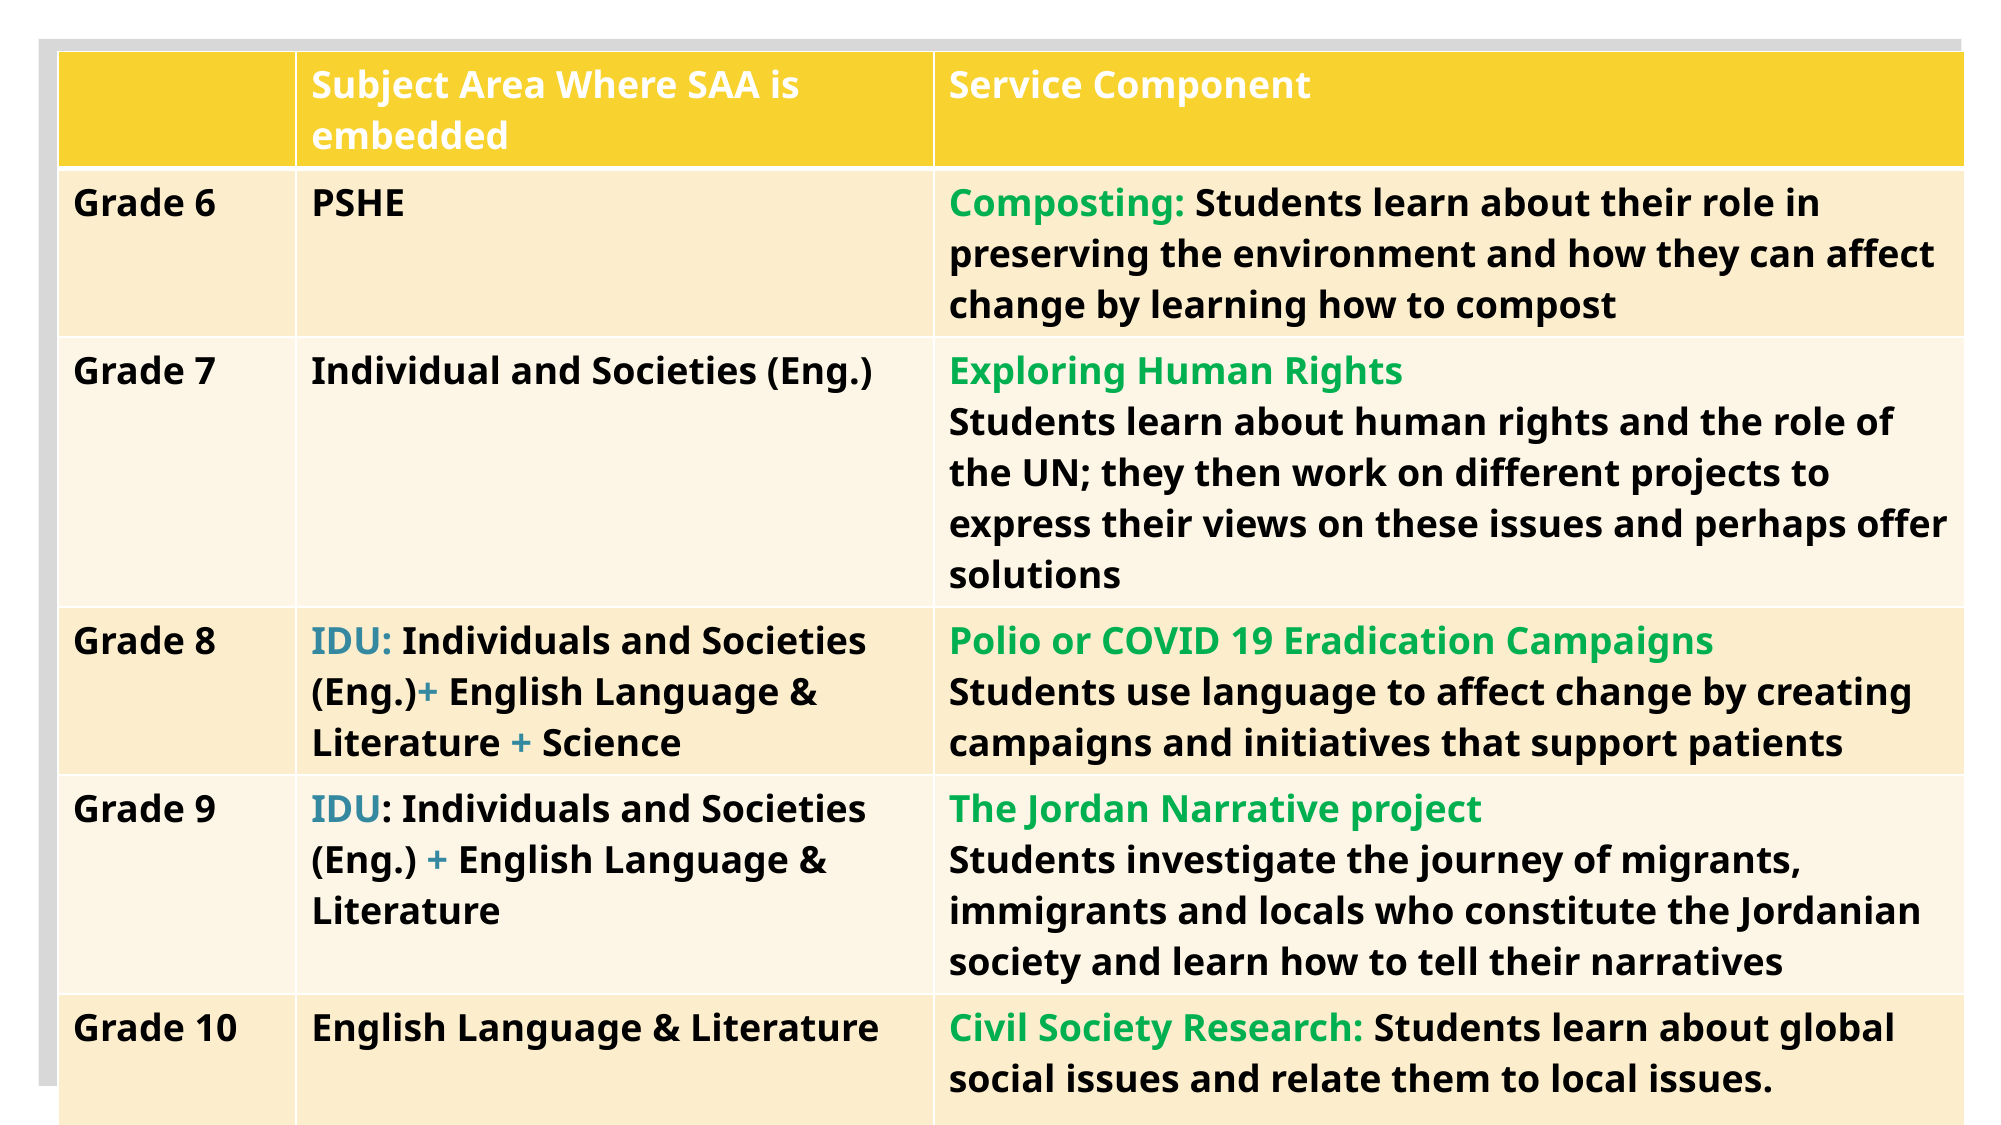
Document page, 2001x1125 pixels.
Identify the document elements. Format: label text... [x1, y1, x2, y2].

table_header Subject Area Where SAA is embedded [297, 52, 933, 166]
table_cell IDU: Individuals and Societies (Eng.) + English Language & Literature [297, 776, 933, 993]
table_header Service Component [935, 52, 1964, 166]
table_cell Grade 10 [59, 995, 295, 1125]
table_cell Polio or COVID 19 Eradication Campaigns Students use language to affect change by creating campaigns and initiatives that support patients [935, 608, 1964, 774]
table_cell Composting: Students learn about their role in preserving the environment and how they can affect change by learning how to compost [935, 171, 1964, 336]
table_cell Civil Society Research: Students learn about global social issues and relate them to local issues. [935, 995, 1964, 1125]
table_cell English Language & Literature [297, 995, 933, 1125]
table_cell Exploring Human Rights Students learn about human rights and the role of the UN; they then work on different projects to express their views on these issues and perhaps offer solutions [935, 338, 1964, 606]
table_cell Grade 9 [59, 776, 295, 993]
table_cell Grade 7 [59, 338, 295, 606]
table_cell IDU: Individuals and Societies (Eng.)+ English Language & Literature + Science [297, 608, 933, 774]
table_cell Individual and Societies (Eng.) [297, 338, 933, 606]
table_cell The Jordan Narrative project Students investigate the journey of migrants, immigrants and locals who constitute the Jordanian society and learn how to tell their narratives [935, 776, 1964, 993]
table_header [59, 52, 295, 166]
table_cell Grade 6 [59, 171, 295, 336]
table_cell PSHE [297, 171, 933, 336]
table_cell Grade 8 [59, 608, 295, 774]
